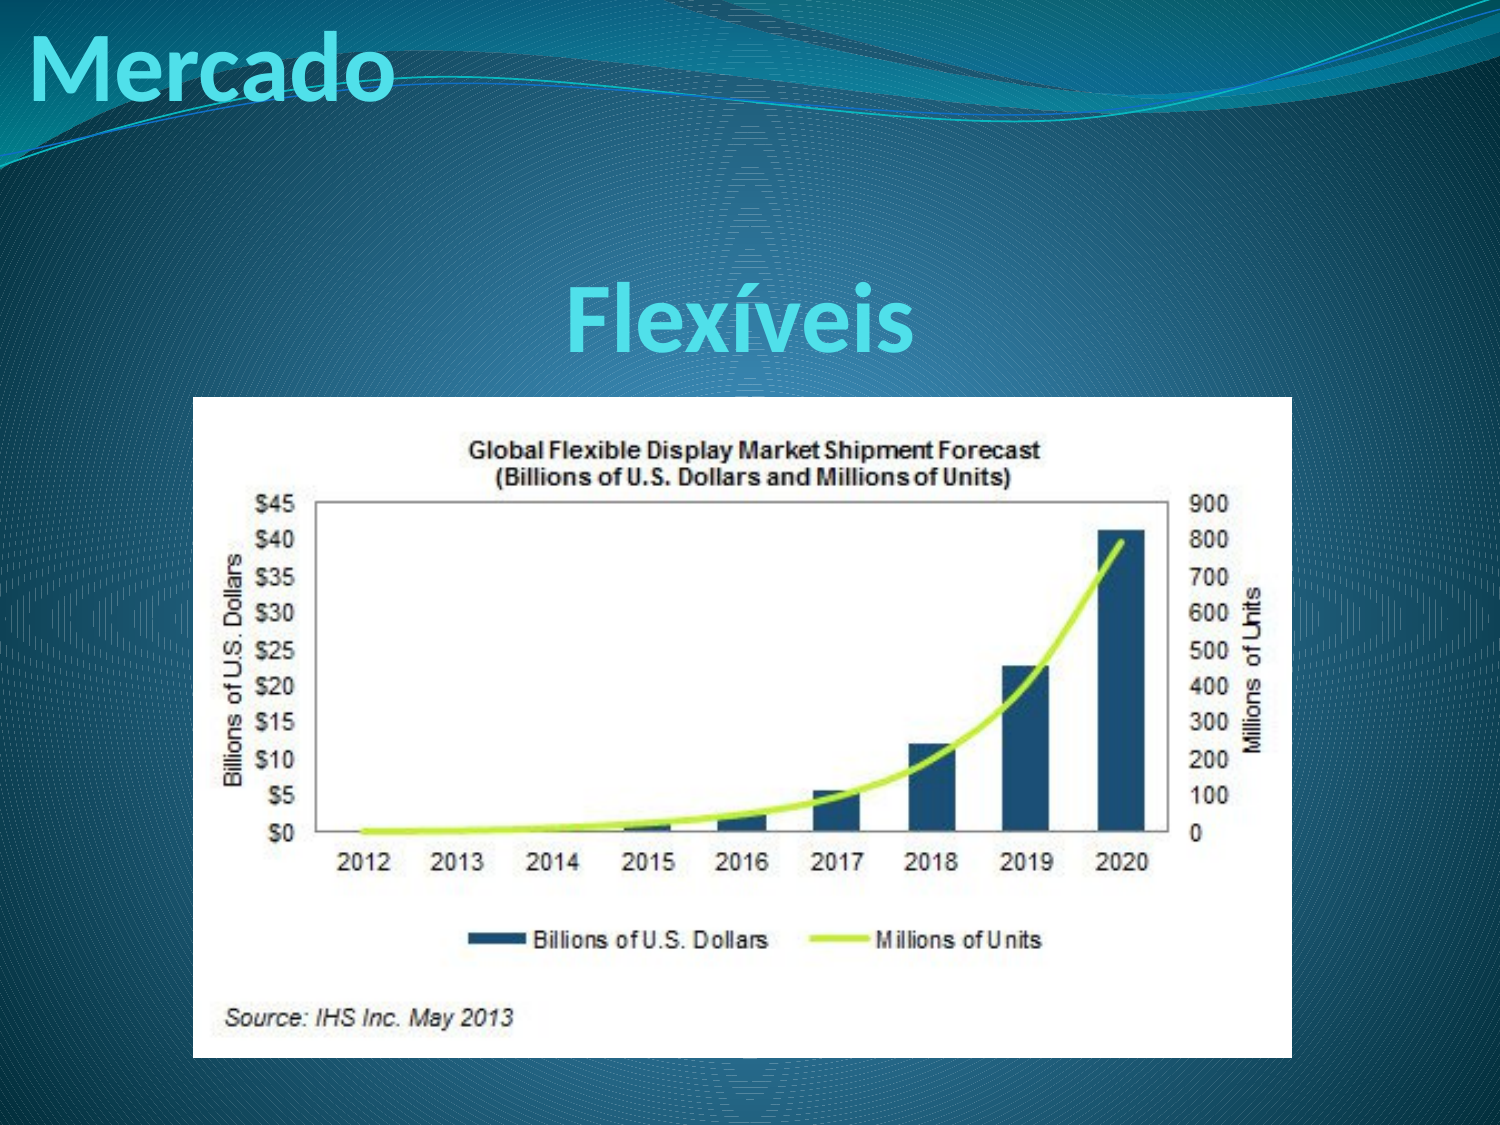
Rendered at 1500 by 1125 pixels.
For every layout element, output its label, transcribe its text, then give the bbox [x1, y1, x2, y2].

picture [192, 396, 1292, 1058]
text_box Flexíveis [98, 243, 1387, 373]
title Mercado [27, 0, 1316, 122]
